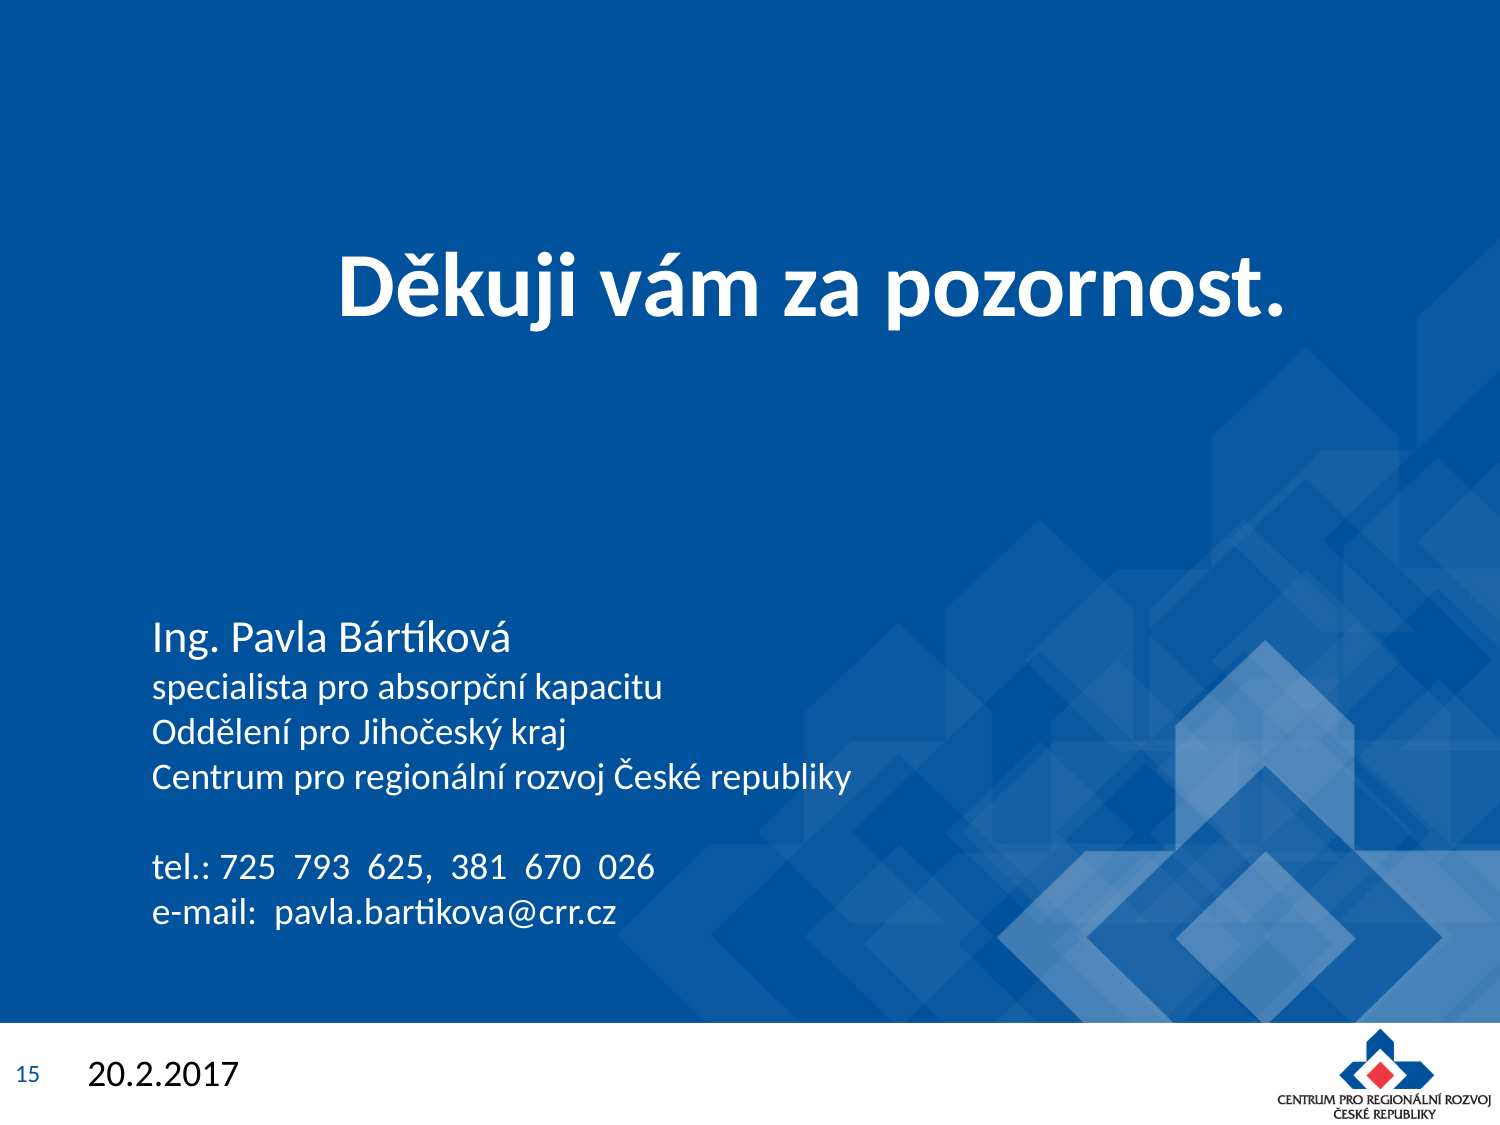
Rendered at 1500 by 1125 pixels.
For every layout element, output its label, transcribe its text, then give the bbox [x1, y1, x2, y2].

text_box Ing. Pavla Bártíková specialista pro absorpční kapacitu Oddělení pro Jihočeský kraj Centrum pro regionální rozvoj České republiky tel.: 725 793 625, 381 670 026 e-mail: pavla.bartikova@crr.cz [137, 599, 1073, 940]
picture [0, 0, 1500, 1125]
list 20.2.2017 [72, 1041, 402, 1103]
slide_number 15 [0, 1042, 83, 1103]
title Děkuji vám za pozornost. [82, 216, 1358, 943]
